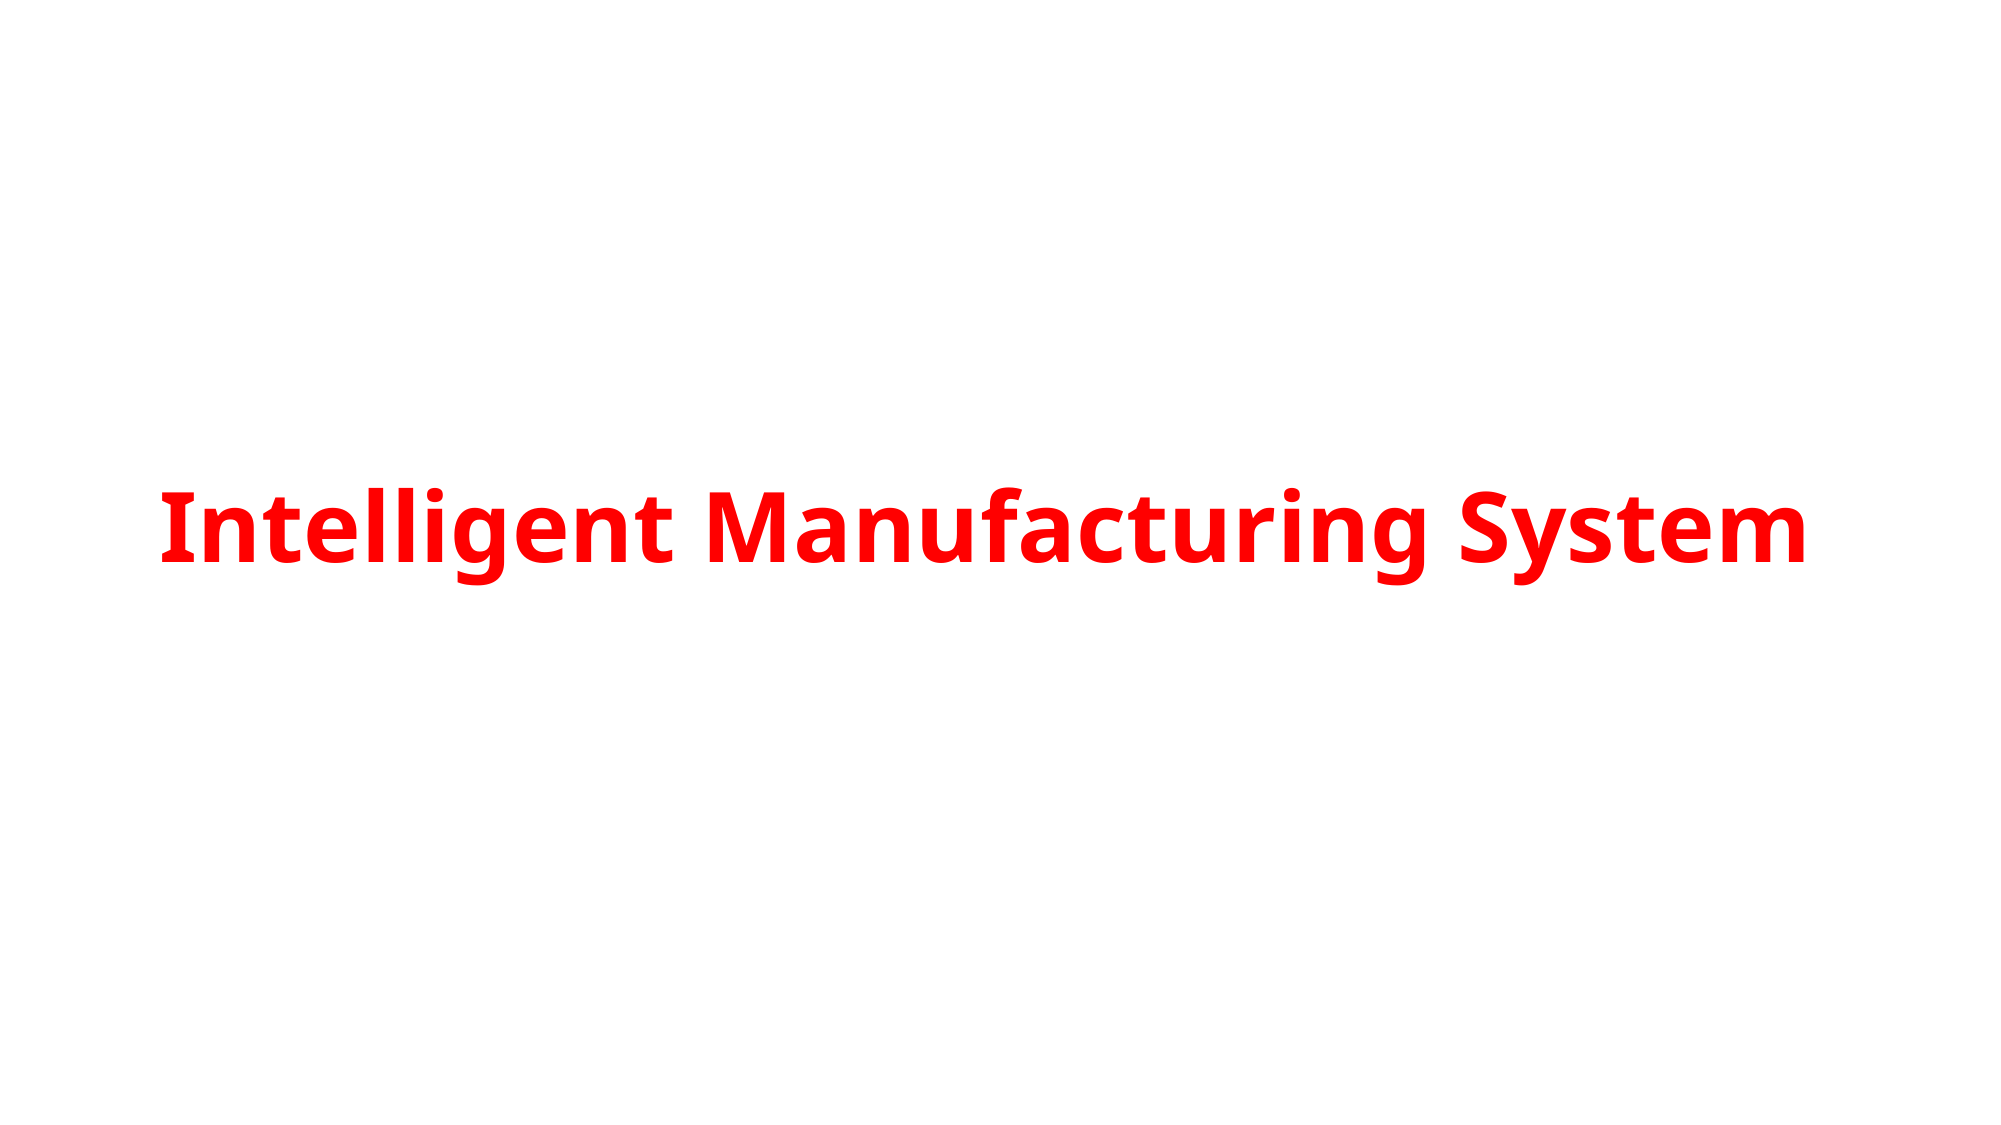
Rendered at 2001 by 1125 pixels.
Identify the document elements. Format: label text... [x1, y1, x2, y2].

title Intelligent Manufacturing System [123, 422, 1849, 640]
